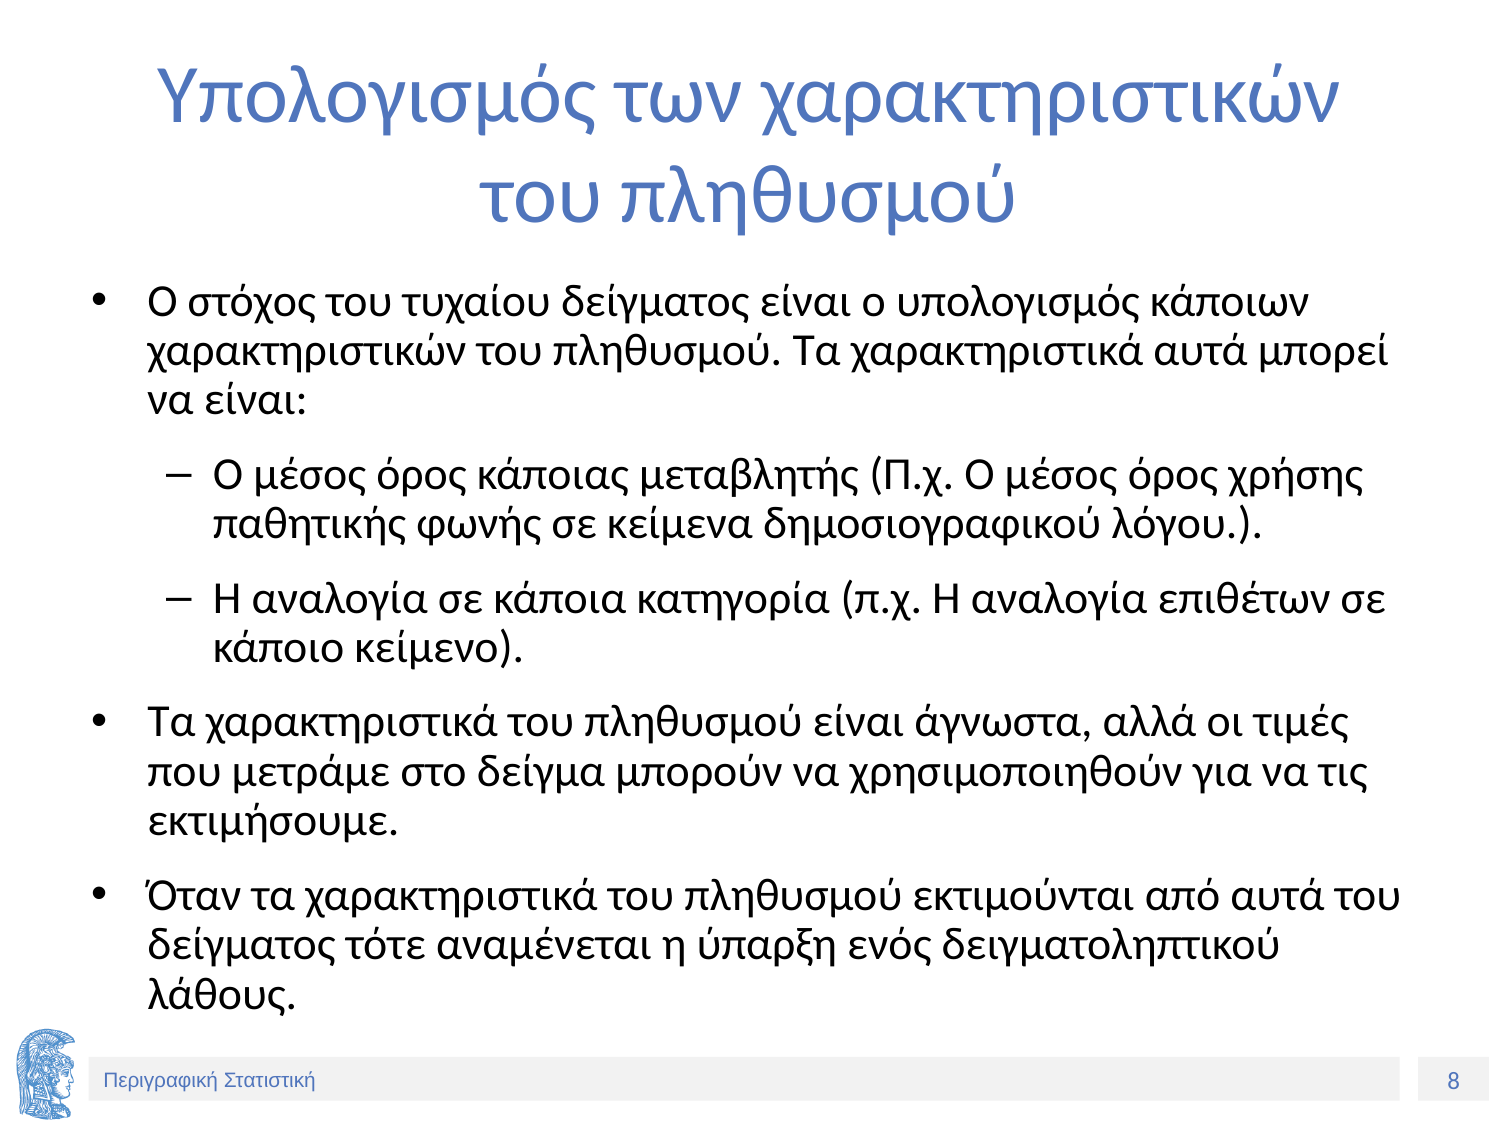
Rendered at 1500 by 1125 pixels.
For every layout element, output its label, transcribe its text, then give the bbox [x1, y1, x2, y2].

title Υπολογισμός των χαρακτηριστικών του πληθυσμού [75, 45, 1425, 233]
list Ο στόχος του τυχαίου δείγματος είναι ο υπολογισμός κάποιων χαρακτηριστικών του πληθυσμού. Τα χαρακτηριστικά αυτά μπορεί να είναι: Ο μέσος όρος κάποιας μεταβλητής (Π.χ. Ο μέσος όρος χρήσης παθητικής φωνής σε κείμενα δημοσιογραφικού λόγου.). Η αναλογία σε κάποια κατηγορία (π.χ. Η αναλογία επιθέτων σε κάποιο κείμενο). Τα χαρακτηριστικά του πληθυσμού είναι άγνωστα, αλλά οι τιμές που μετράμε στο δείγμα μπορούν να χρησιμοποιηθούν για να τις εκτιμήσουμε. Όταν τα χαρακτηριστικά του πληθυσμού εκτιμούνται από αυτά του δείγματος τότε αναμένεται η ύπαρξη ενός δειγματοληπτικού λάθους. [76, 268, 1427, 1012]
picture [9, 1025, 81, 1120]
